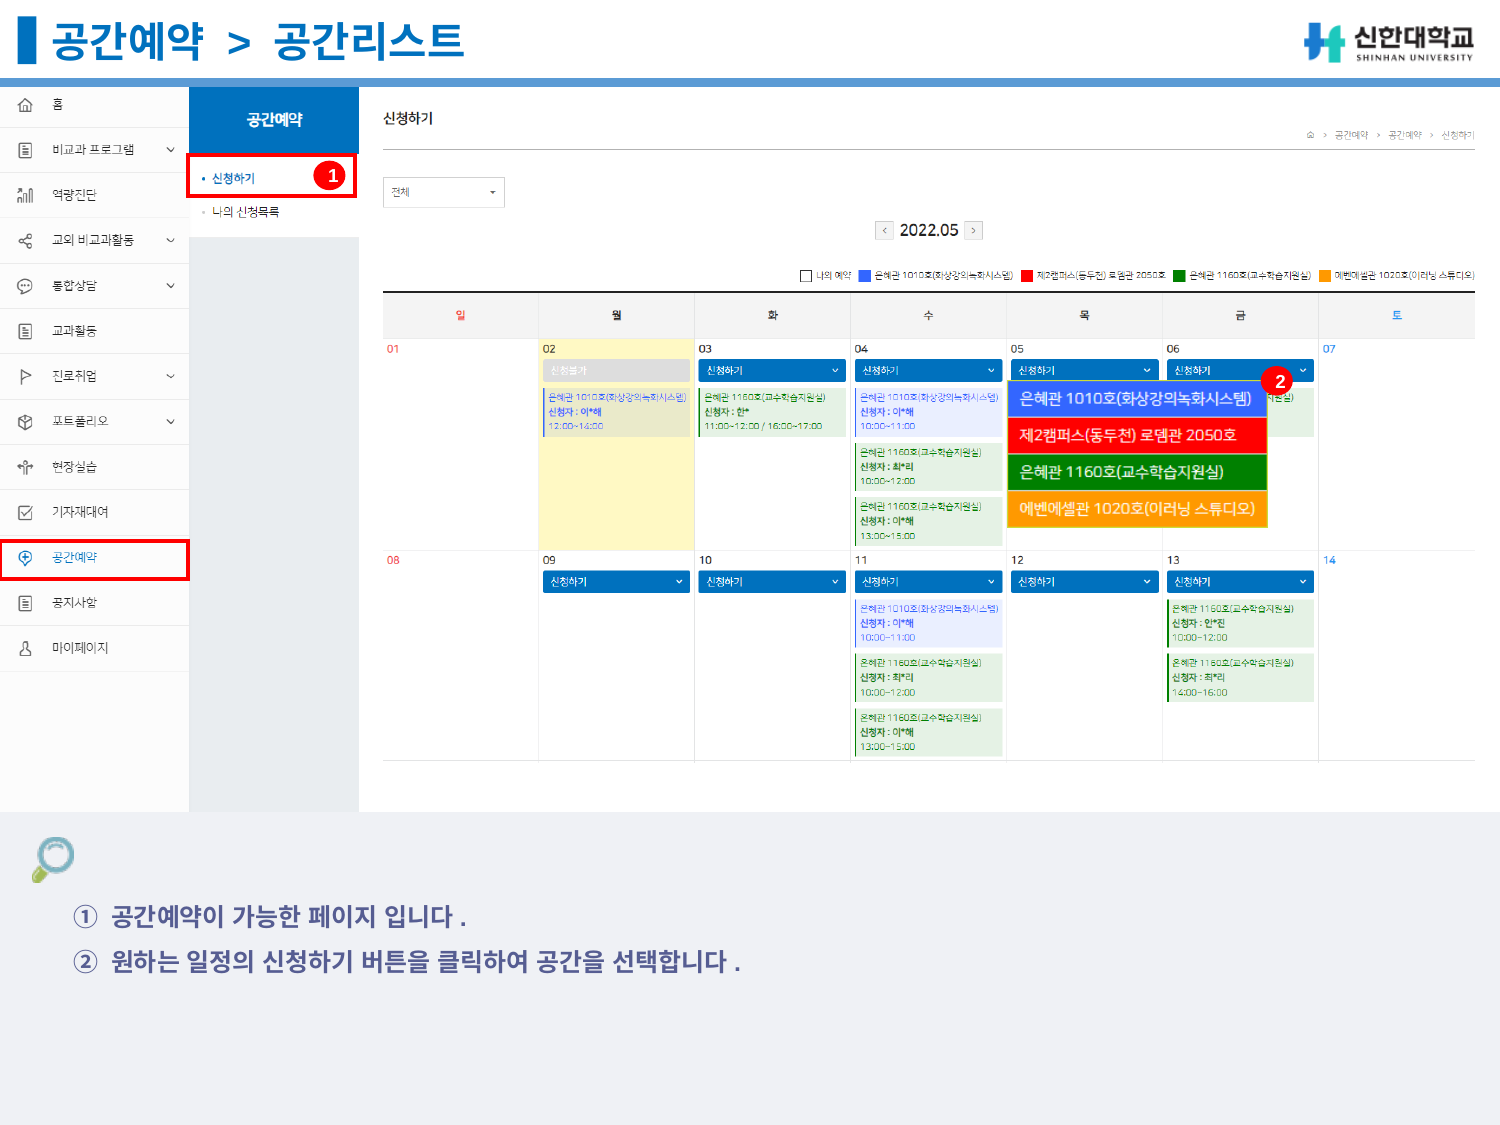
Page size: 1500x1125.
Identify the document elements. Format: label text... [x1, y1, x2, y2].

picture [1290, 4, 1500, 77]
text_box [17, 15, 36, 65]
picture [32, 837, 74, 883]
text_box ① 공간예약이 가능한 페이지 입니다. ② 원하는 일정의 신청하기 버튼을 클릭하여 공간을 선택합니다. [58, 879, 1451, 984]
picture [372, 98, 1480, 763]
text_box [0, 812, 1500, 1125]
text_box 공간예약 > 공간리스트 [36, 12, 1140, 68]
picture [0, 83, 359, 831]
